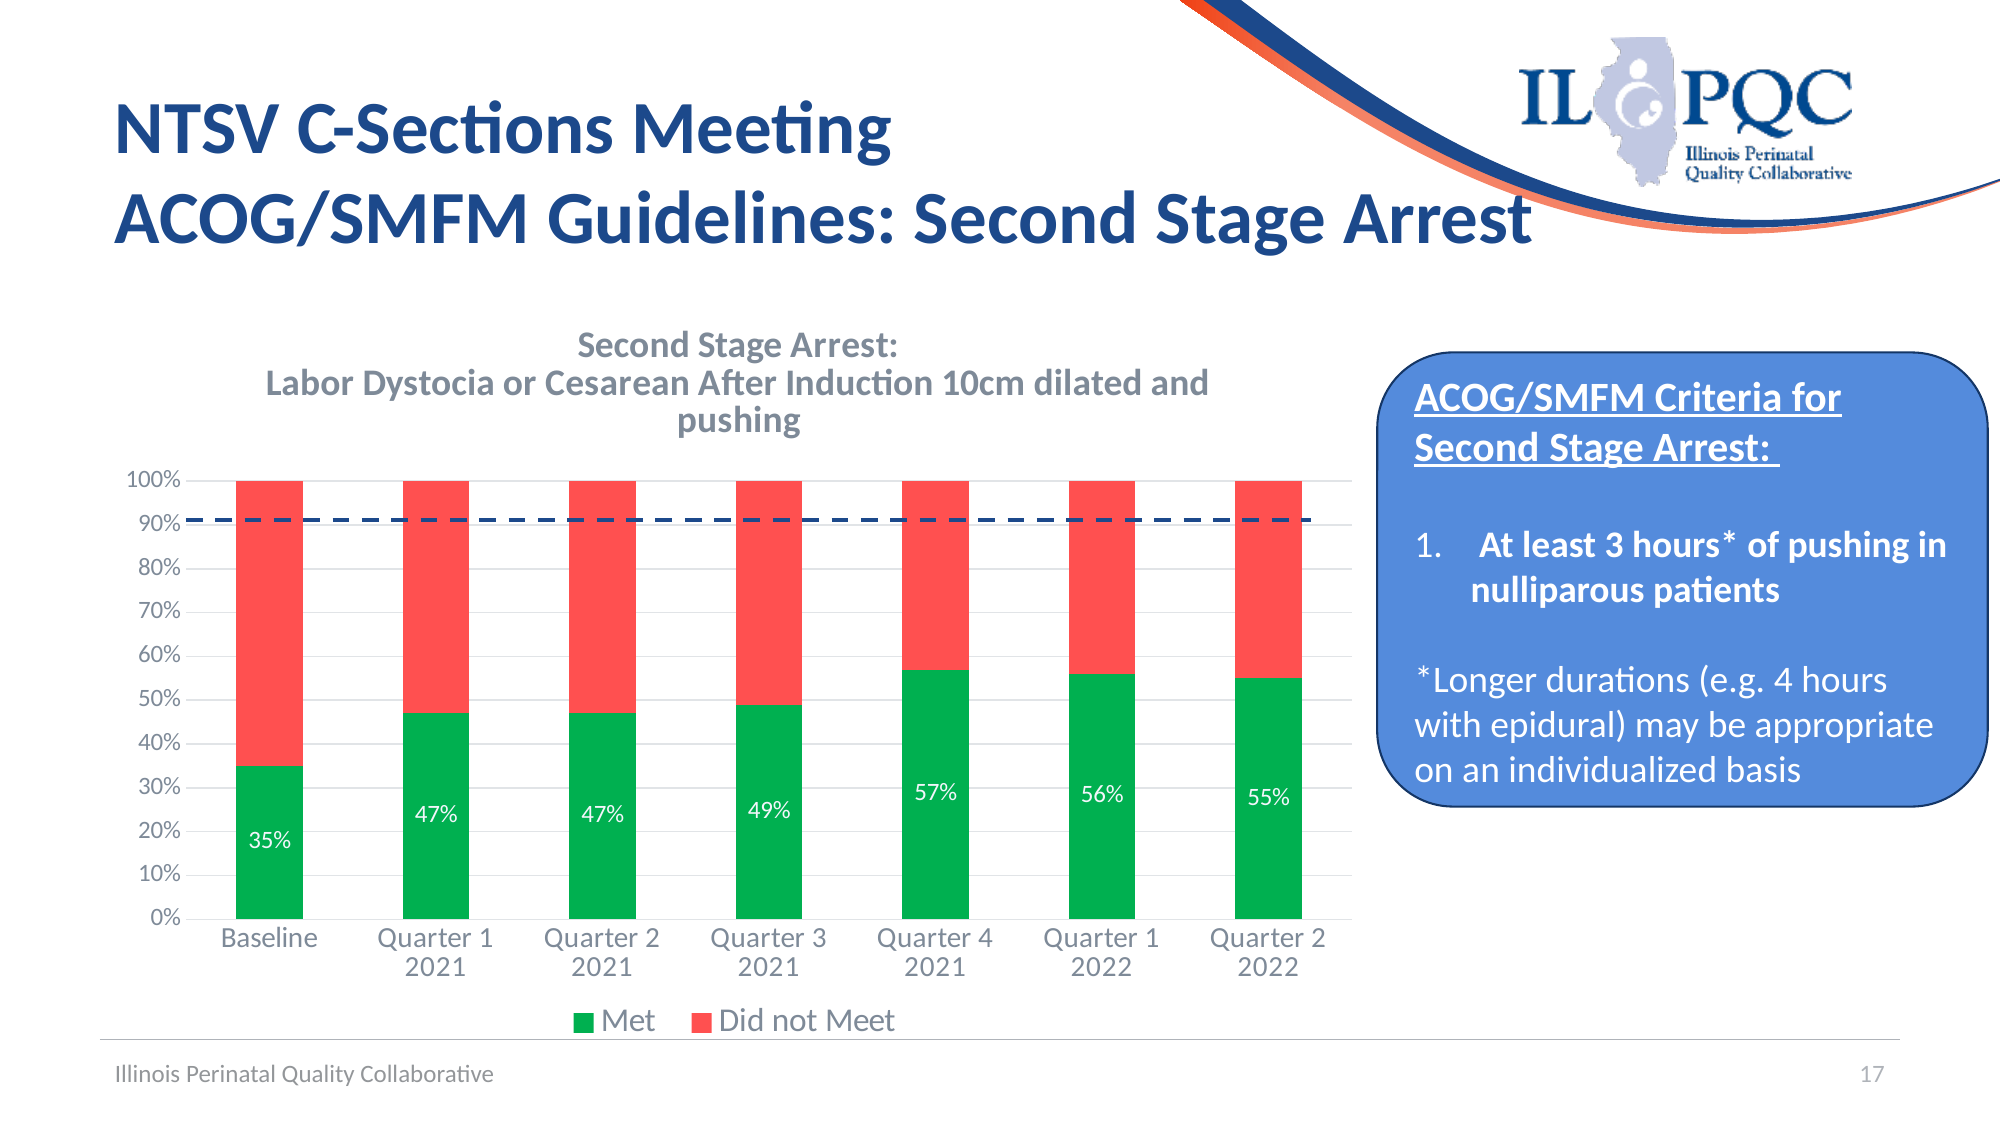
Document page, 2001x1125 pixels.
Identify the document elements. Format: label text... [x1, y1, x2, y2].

slide_number 17 [1449, 1042, 1900, 1103]
title NTSV C-Sections Meeting ACOG/SMFM Guidelines: Second Stage Arrest [99, 59, 1900, 278]
picture [1519, 37, 1852, 59]
chart [99, 295, 1378, 1058]
text_box ACOG/SMFM Criteria for Second Stage Arrest: At least 3 hours* of pushing in nulliparous patients *Longer durations (e.g. 4 hours with epidural) may be appropriate on an individualized basis [1378, 351, 1989, 808]
footer Illinois Perinatal Quality Collaborative [99, 1058, 775, 1103]
